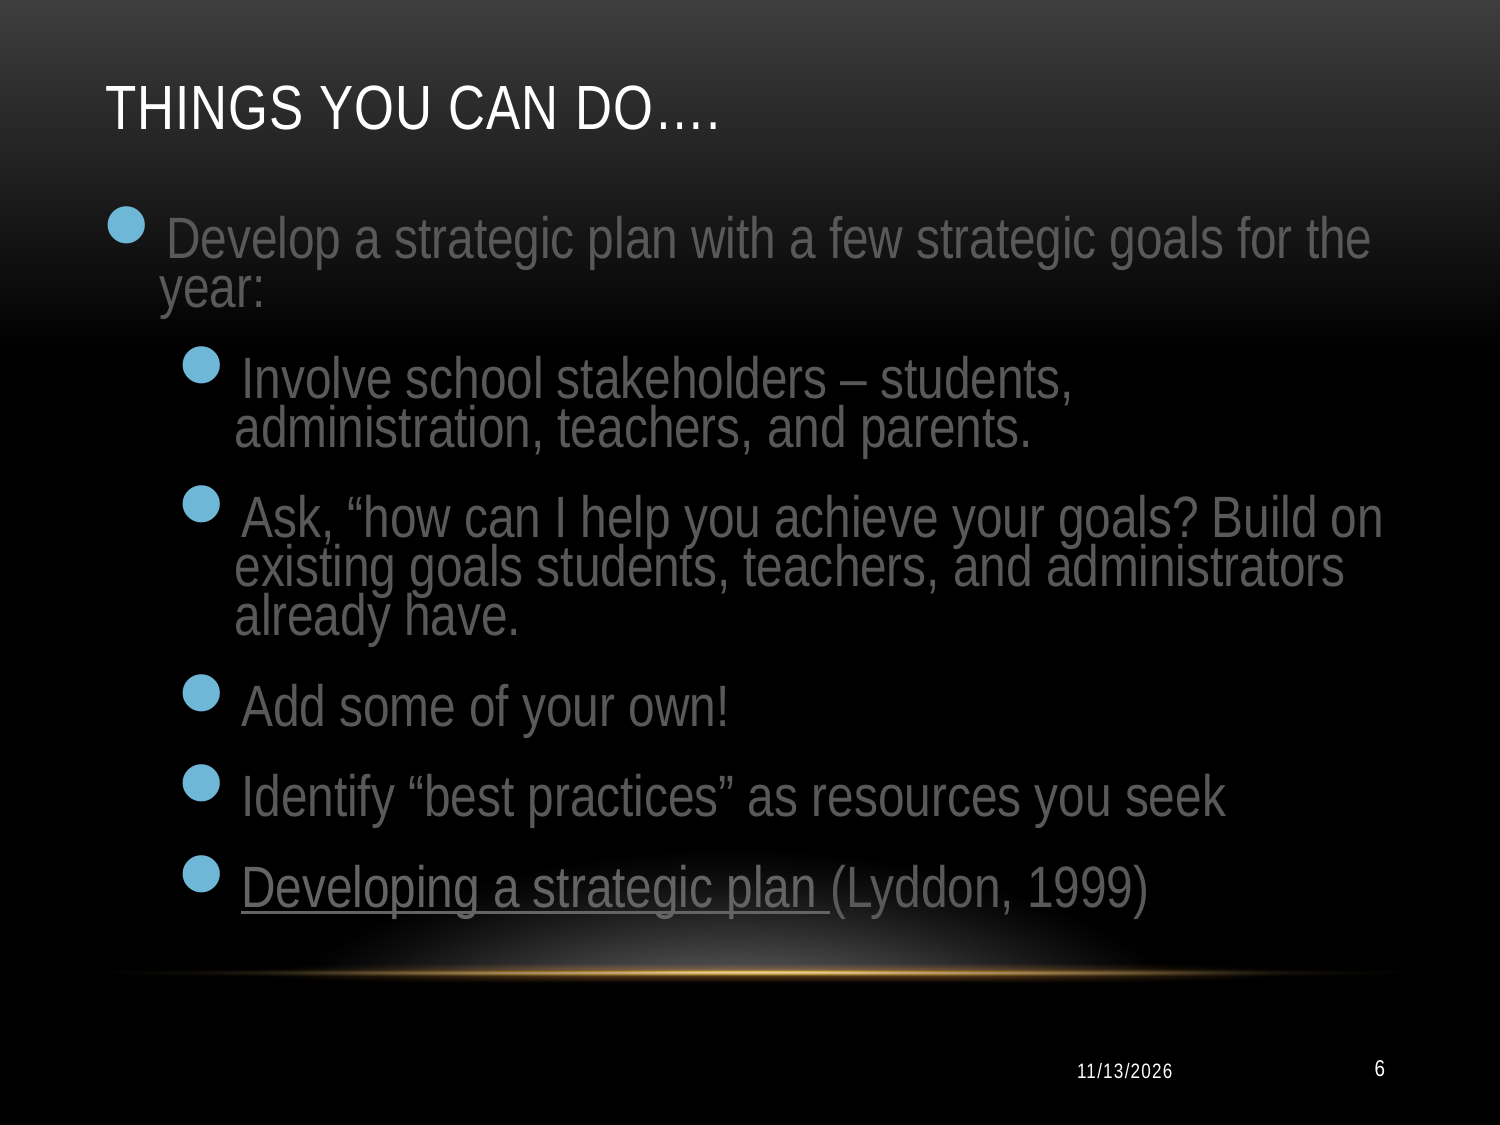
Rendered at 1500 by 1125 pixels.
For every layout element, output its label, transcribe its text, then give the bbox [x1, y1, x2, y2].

slide_number 6 [1237, 1037, 1400, 1098]
title Things you can do…. [90, 17, 1410, 150]
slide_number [937, 1040, 1188, 1100]
text_box Develop a strategic plan with a few strategic goals for the year: Involve school stakeholders – students, administration, teachers, and parents. Ask, “how can I help you achieve your goals? Build on existing goals students, teachers, and administrators already have. Add some of your own! Identify “best practices” as resources you seek Developing a strategic plan (Lyddon, 1999) [87, 212, 1407, 975]
picture [0, 0, 1500, 1125]
